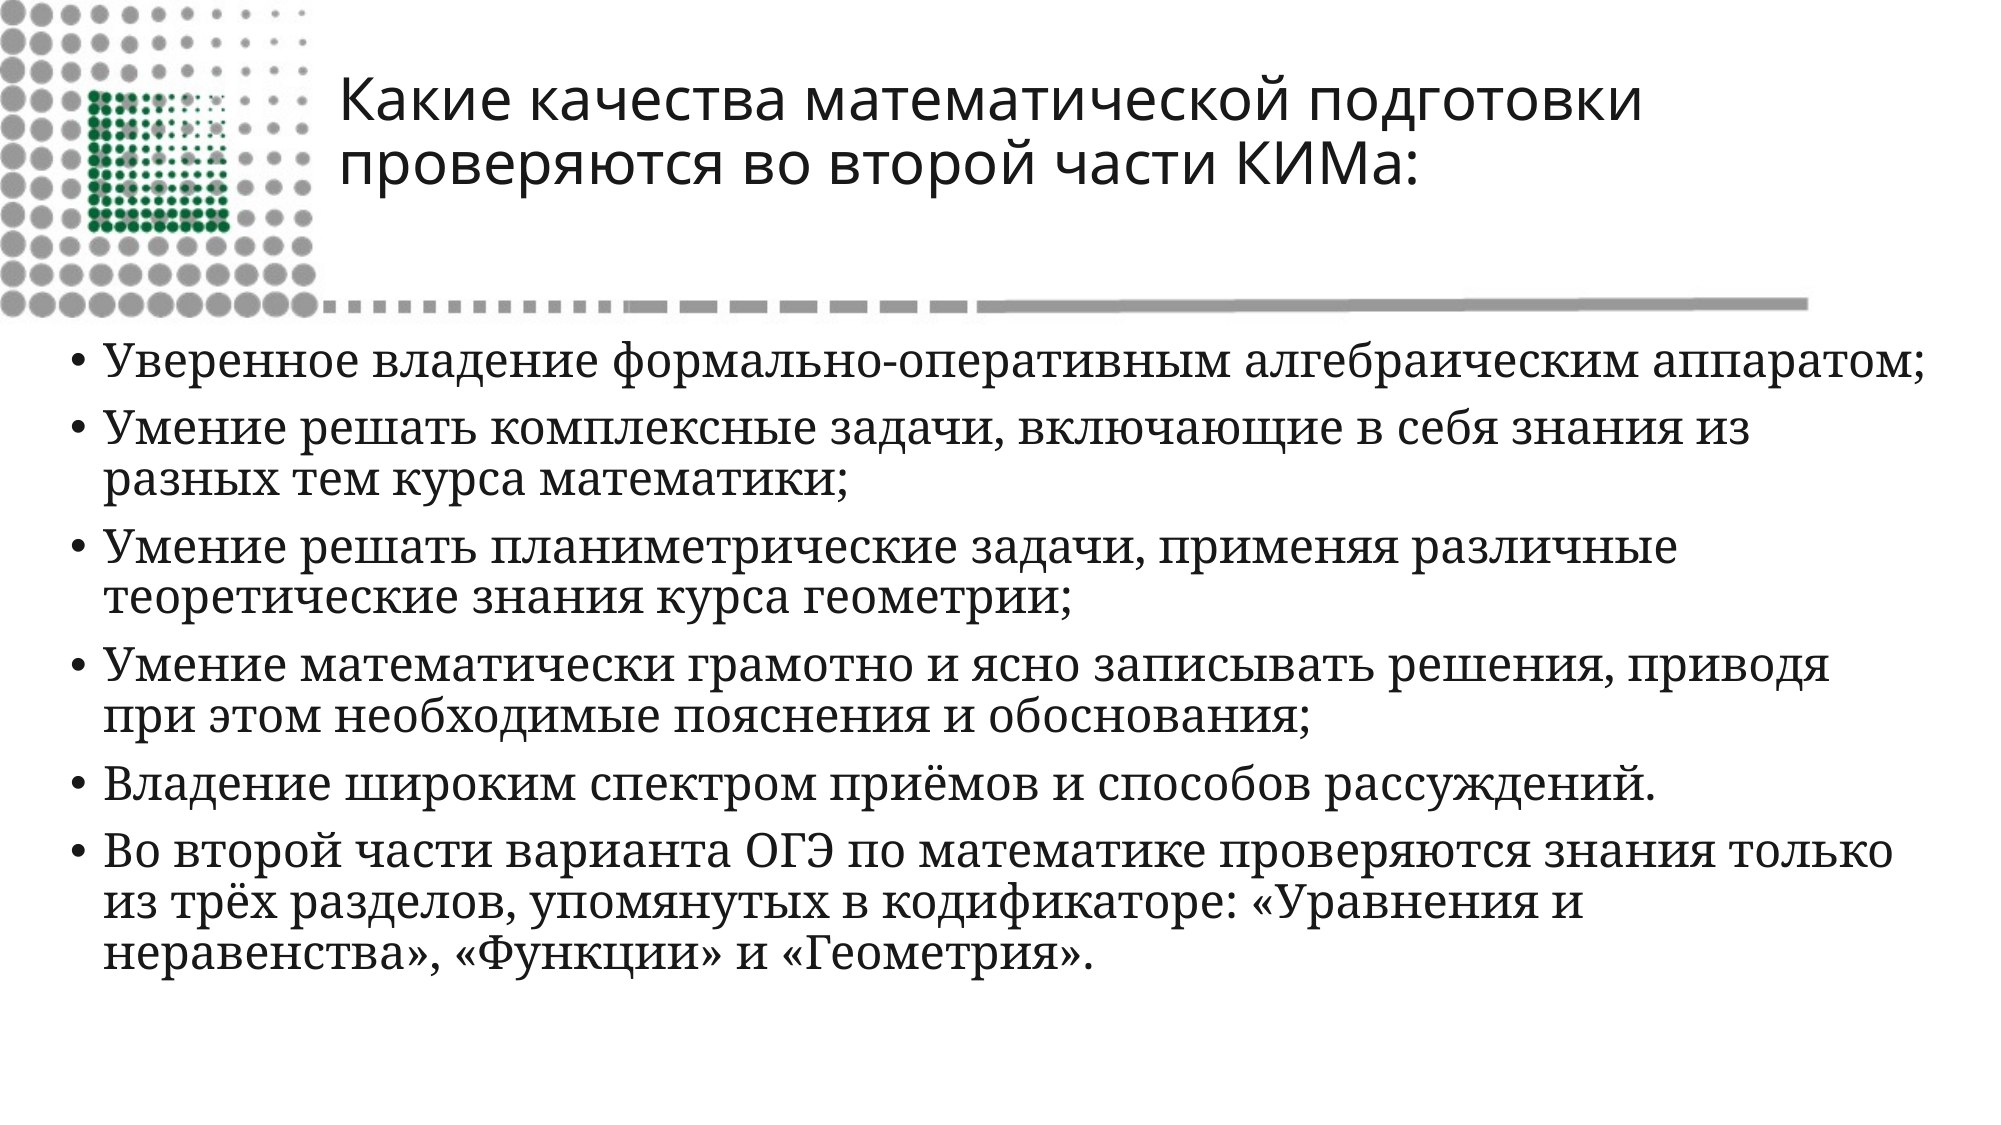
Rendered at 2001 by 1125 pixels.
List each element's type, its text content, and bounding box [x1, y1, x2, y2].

list Уверенное владение формально-оперативным алгебраическим аппаратом; Умение решать комплексные задачи, включающие в себя знания из разных тем курса математики; Умение решать планиметрические задачи, применяя различные теоретические знания курса геометрии; Умение математически грамотно и ясно записывать решения, приводя при этом необходимые пояснения и обоснования; Владение широким спектром приёмов и способов рассуждений. Во второй части варианта ОГЭ по математике проверяются знания только из трёх разделов, упомянутых в кодификаторе: «Уравнения и неравенства», «Функции» и «Геометрия». [55, 328, 1947, 1043]
title Какие качества математической подготовки проверяются во второй части КИМа: [323, 59, 1947, 278]
picture [0, 0, 2001, 1125]
